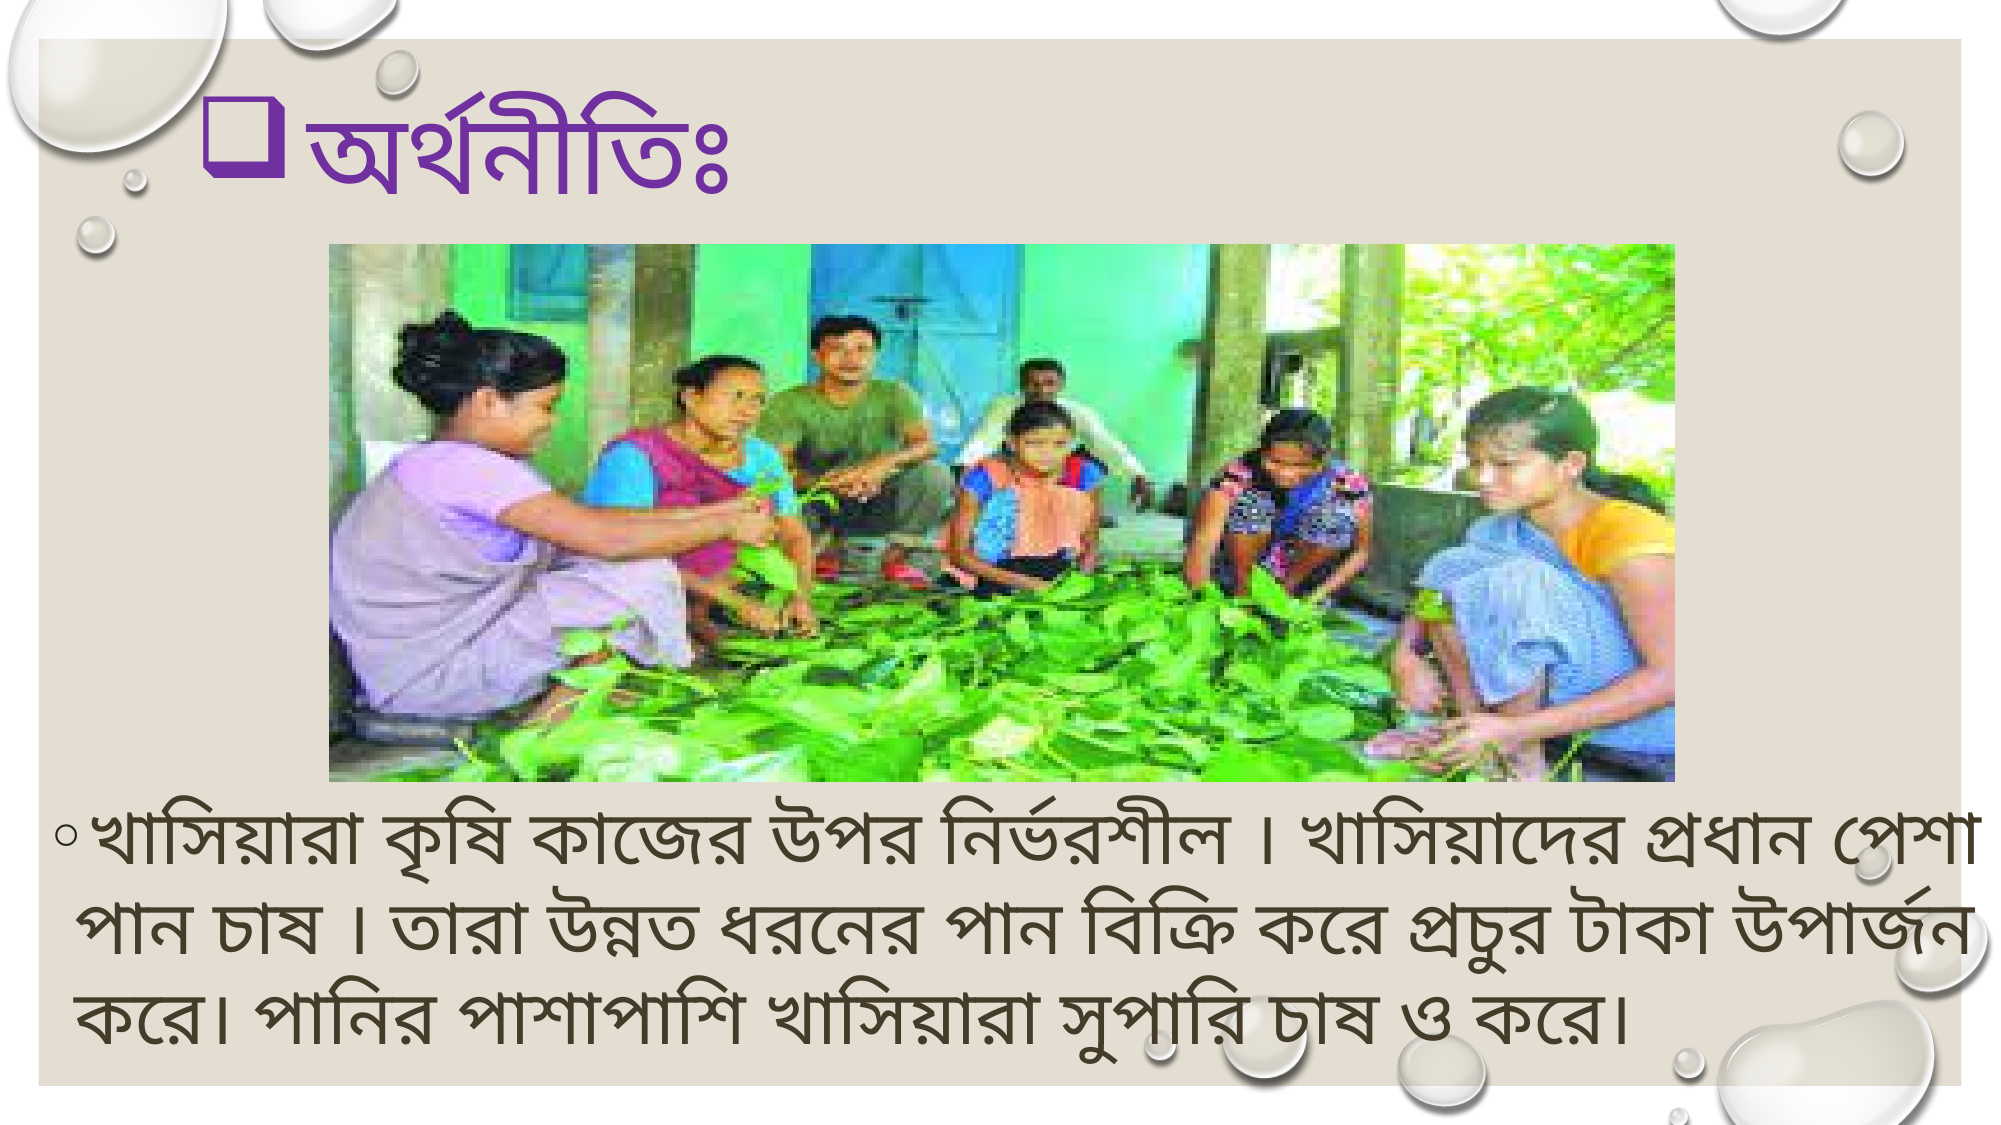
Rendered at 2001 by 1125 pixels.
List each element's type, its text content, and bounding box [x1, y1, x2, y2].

list খাসিয়ারা কৃষি কাজের উপর নির্ভরশীল । খাসিয়াদের প্রধান পেশা পান চাষ । তারা উন্নত ধরনের পান বিক্রি করে প্রচুর টাকা উপার্জন করে। পানির পাশাপাশি খাসিয়ারা সুপারি চাষ ও করে। [29, 781, 2000, 1100]
picture [0, 0, 2000, 1125]
title অর্থনীতিঃ [179, 105, 1825, 212]
